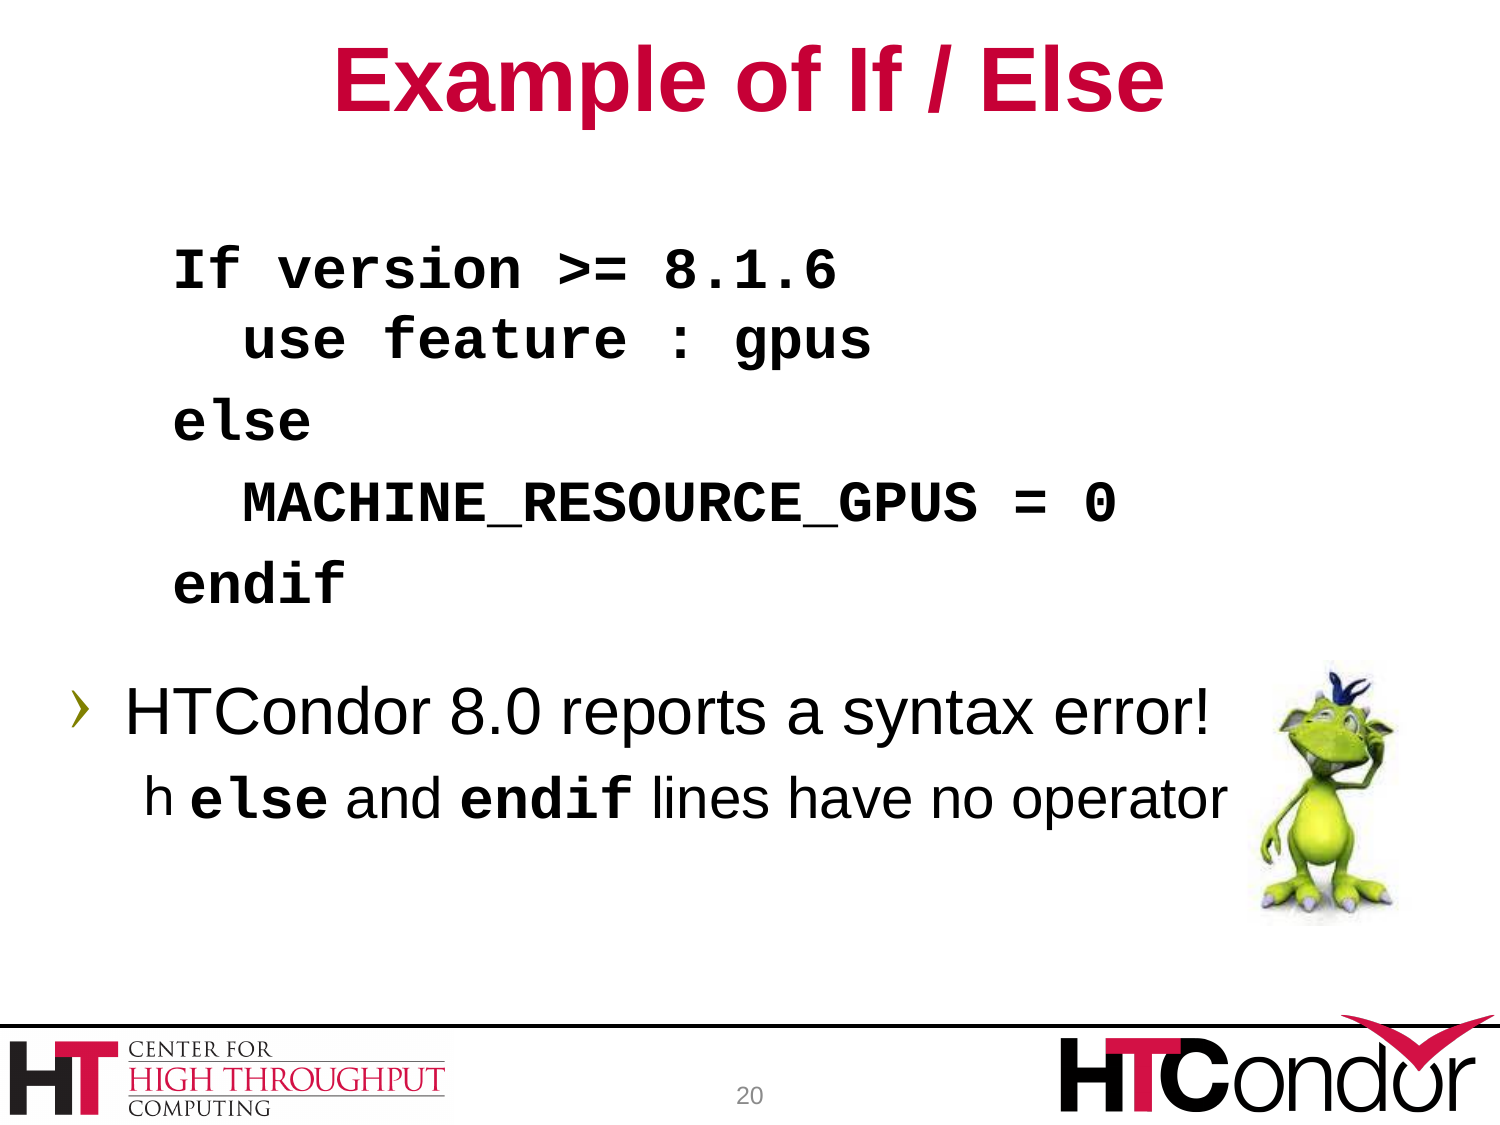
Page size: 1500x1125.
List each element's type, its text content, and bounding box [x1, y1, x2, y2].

picture [0, 1029, 454, 1125]
picture [1055, 1014, 1500, 1119]
slide_number 20 [575, 1065, 925, 1125]
title Example of If / Else [0, 0, 1500, 150]
picture [1223, 659, 1424, 927]
list If version >= 8.1.6 use feature : gpus else MACHINE_RESOURCE_GPUS = 0 endif HTCondor 8.0 reports a syntax error! else and endif lines have no operator [52, 222, 1431, 916]
